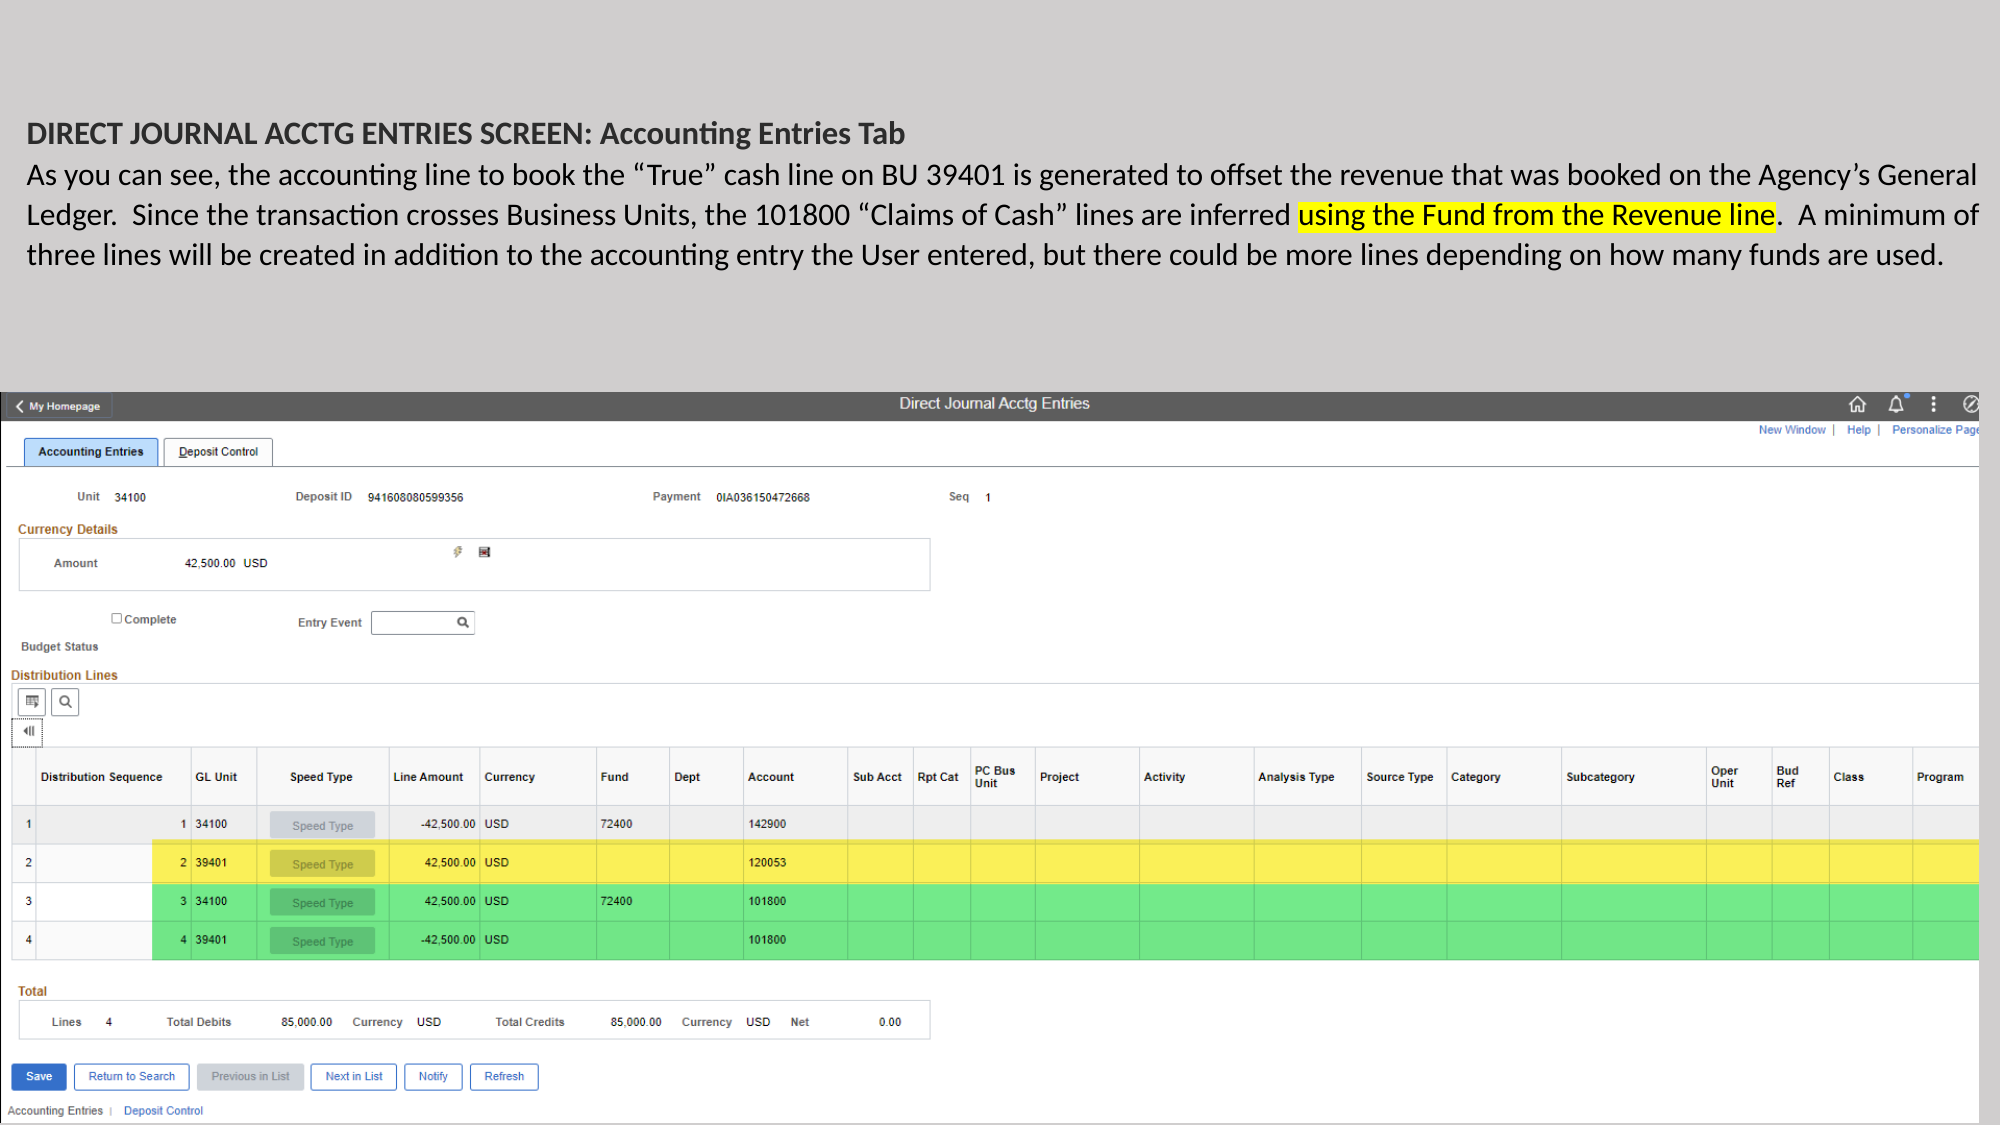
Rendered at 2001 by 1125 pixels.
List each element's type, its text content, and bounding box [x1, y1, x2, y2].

title DIRECT JOURNAL ACCTG ENTRIES SCREEN: Accounting Entries Tab As you can see, the accounting line to book the “True” cash line on BU 39401 is generated to offset the revenue that was booked on the Agency’s General Ledger. Since the transaction crosses Business Units, the 101800 “Claims of Cash” lines are inferred using the Fund from the Revenue line. A minimum of three lines will be created in addition to the accounting entry the User entered, but there could be more lines depending on how many funds are used. [11, 26, 2000, 368]
picture [0, 392, 1979, 1123]
